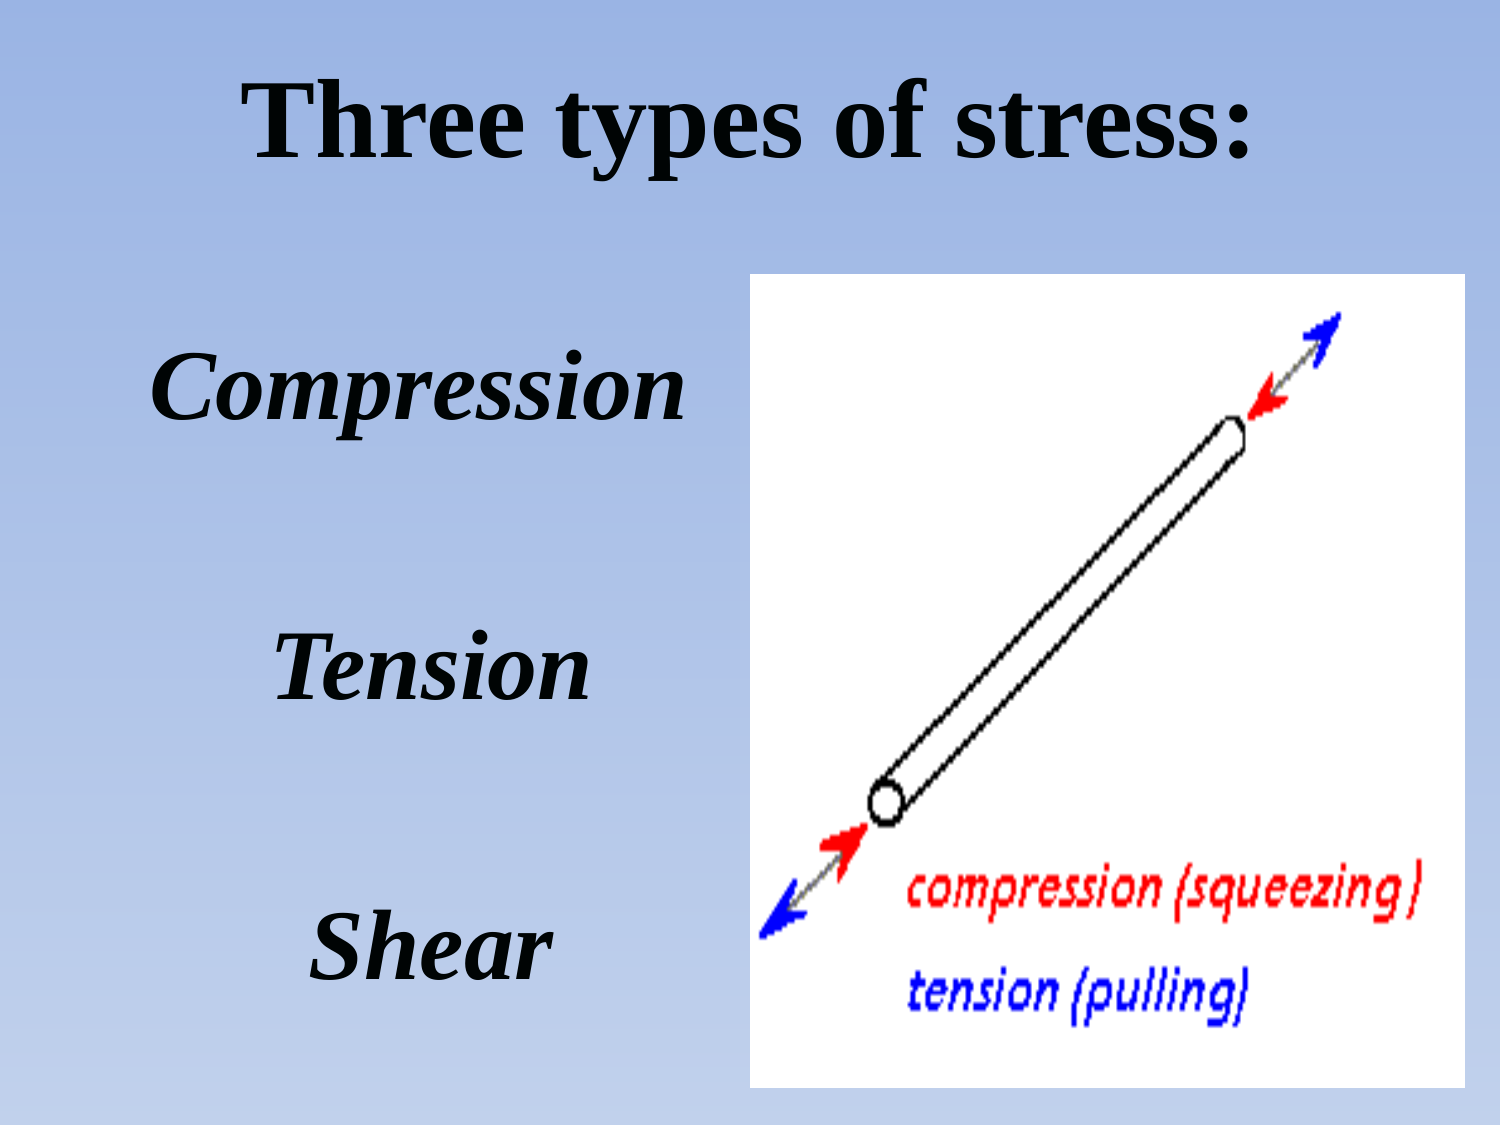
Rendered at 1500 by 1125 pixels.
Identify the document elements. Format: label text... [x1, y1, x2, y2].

text_box Three types of stress: [0, 37, 1500, 325]
picture [749, 274, 1465, 1088]
text_box Compression Tension Shear [0, 312, 863, 1125]
